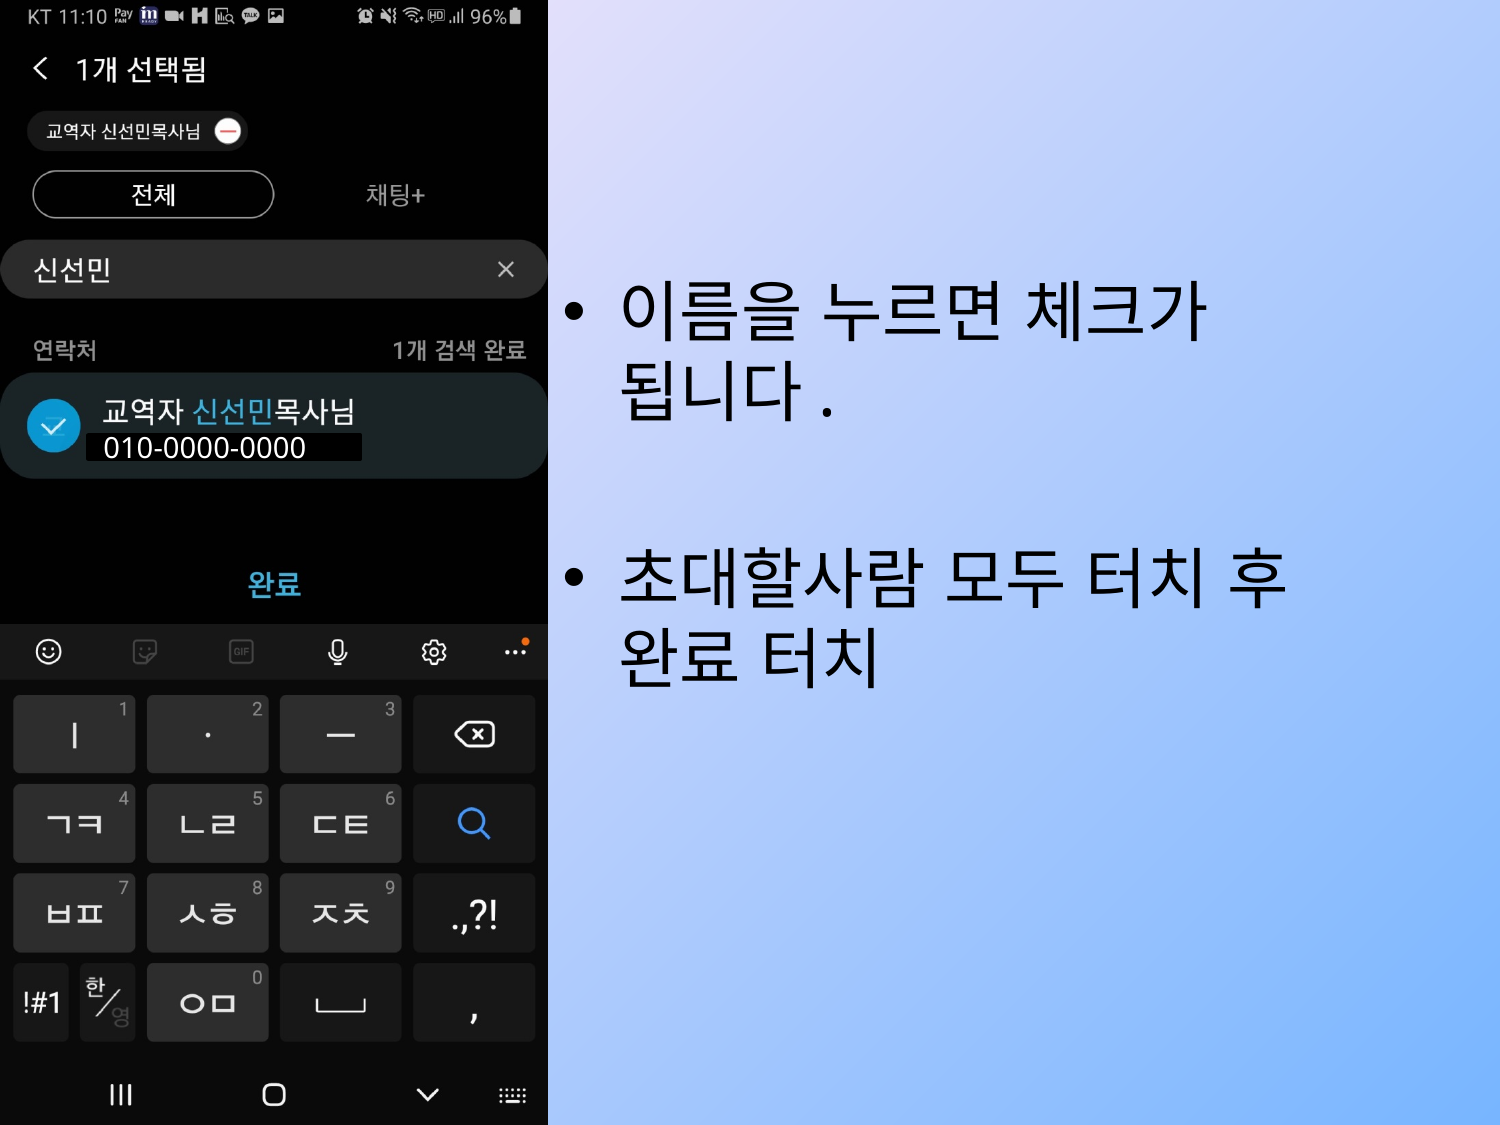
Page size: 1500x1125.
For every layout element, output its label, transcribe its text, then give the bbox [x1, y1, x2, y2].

picture [0, 0, 548, 1125]
list 이름을 누르면 체크가 됩니다. 초대할사람 모두 터치 후 완료 터치 [552, 262, 1425, 1005]
